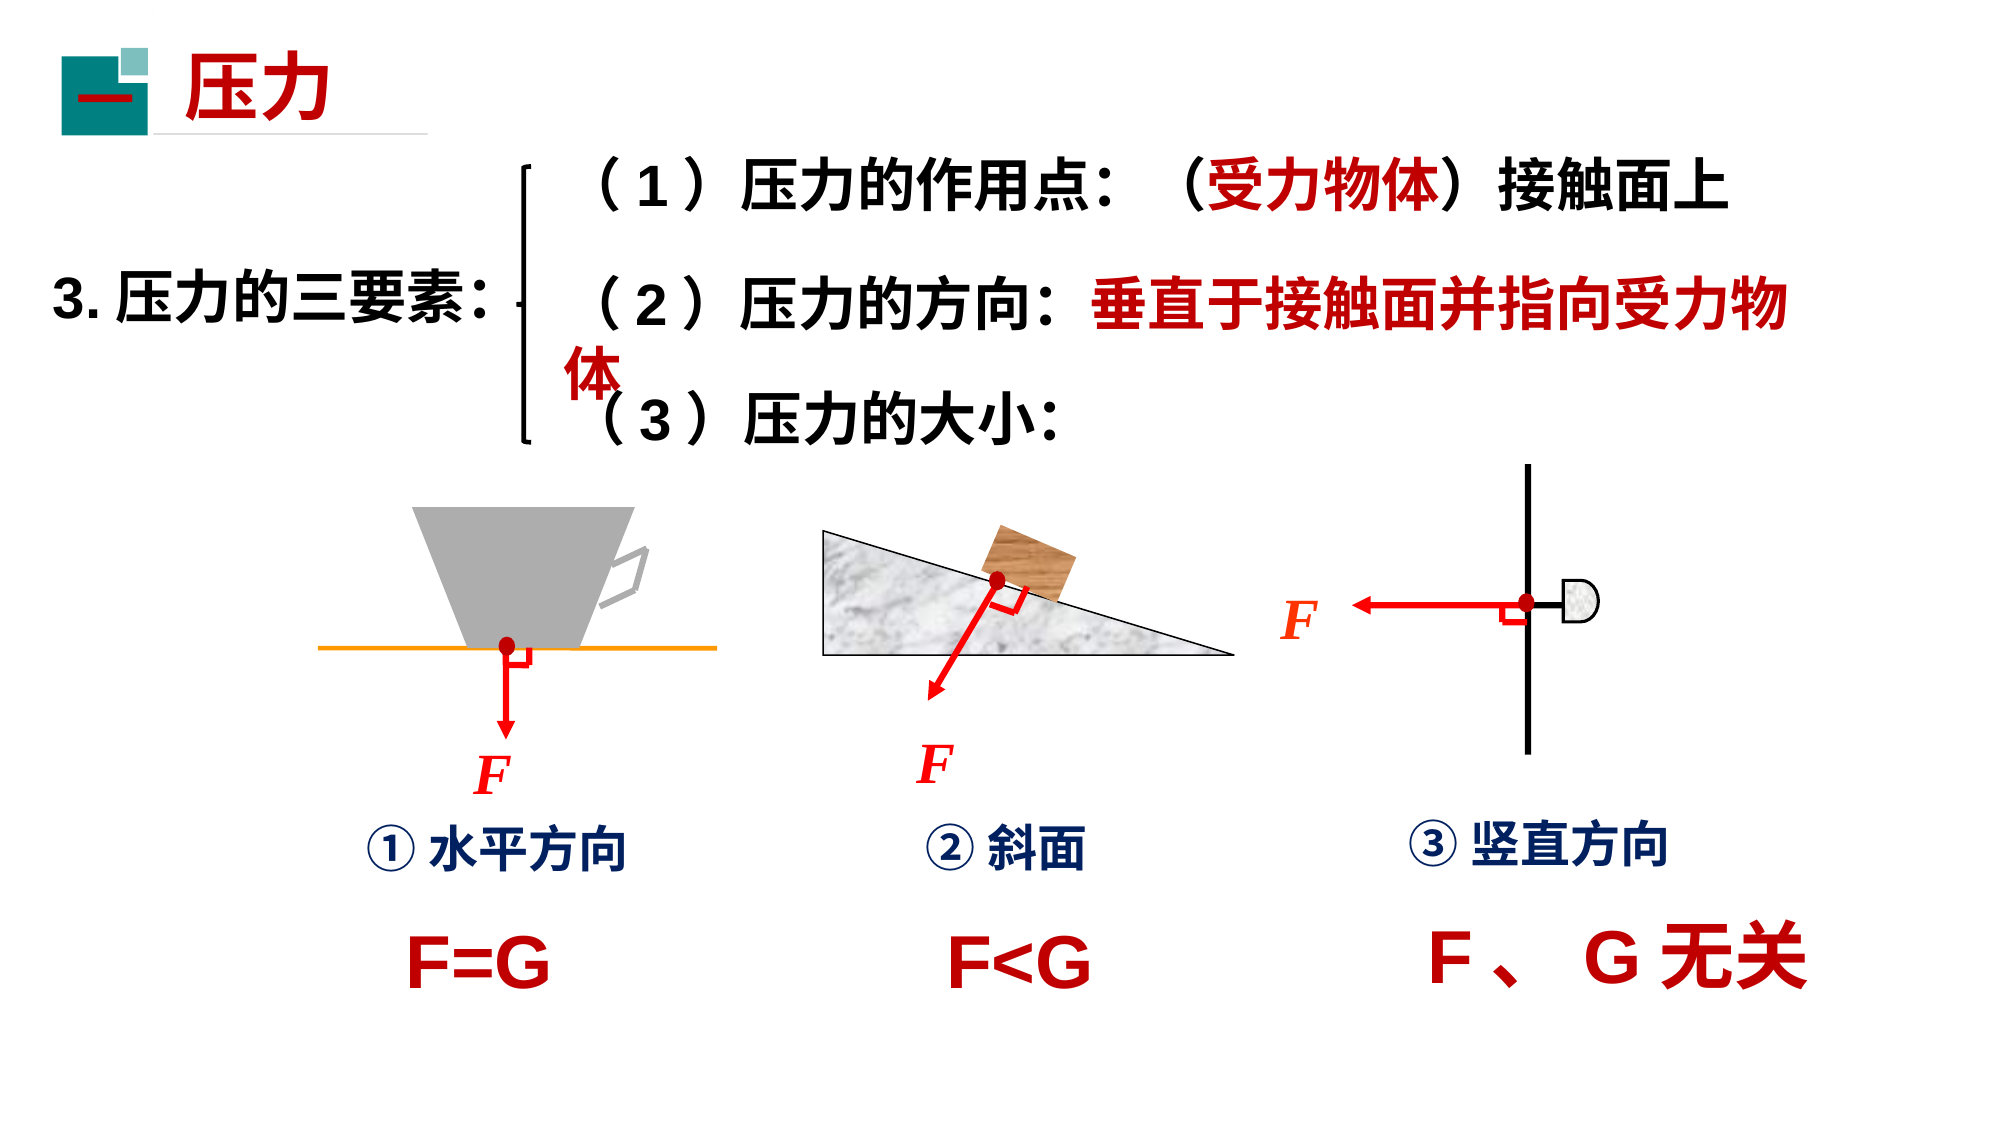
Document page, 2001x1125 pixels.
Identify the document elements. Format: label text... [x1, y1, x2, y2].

text_box 3.压力的三要素： [38, 252, 508, 338]
text_box ①水平方向 [351, 815, 648, 885]
text_box [516, 165, 532, 443]
text_box （1）压力的作用点：（受力物体）接触面上 [548, 140, 1870, 226]
text_box （3）压力的大小： [552, 374, 1101, 459]
text_box （2）压力的方向：垂直于接触面并指向受力物体 [548, 259, 1841, 415]
text_box F<G [931, 906, 1155, 1011]
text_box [61, 8, 428, 142]
text_box F、G无关 [1412, 901, 1856, 1007]
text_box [317, 464, 1599, 815]
text_box ②斜面 [911, 815, 1118, 885]
text_box ③竖直方向 [1393, 805, 1723, 881]
text_box F=G [390, 906, 614, 1011]
